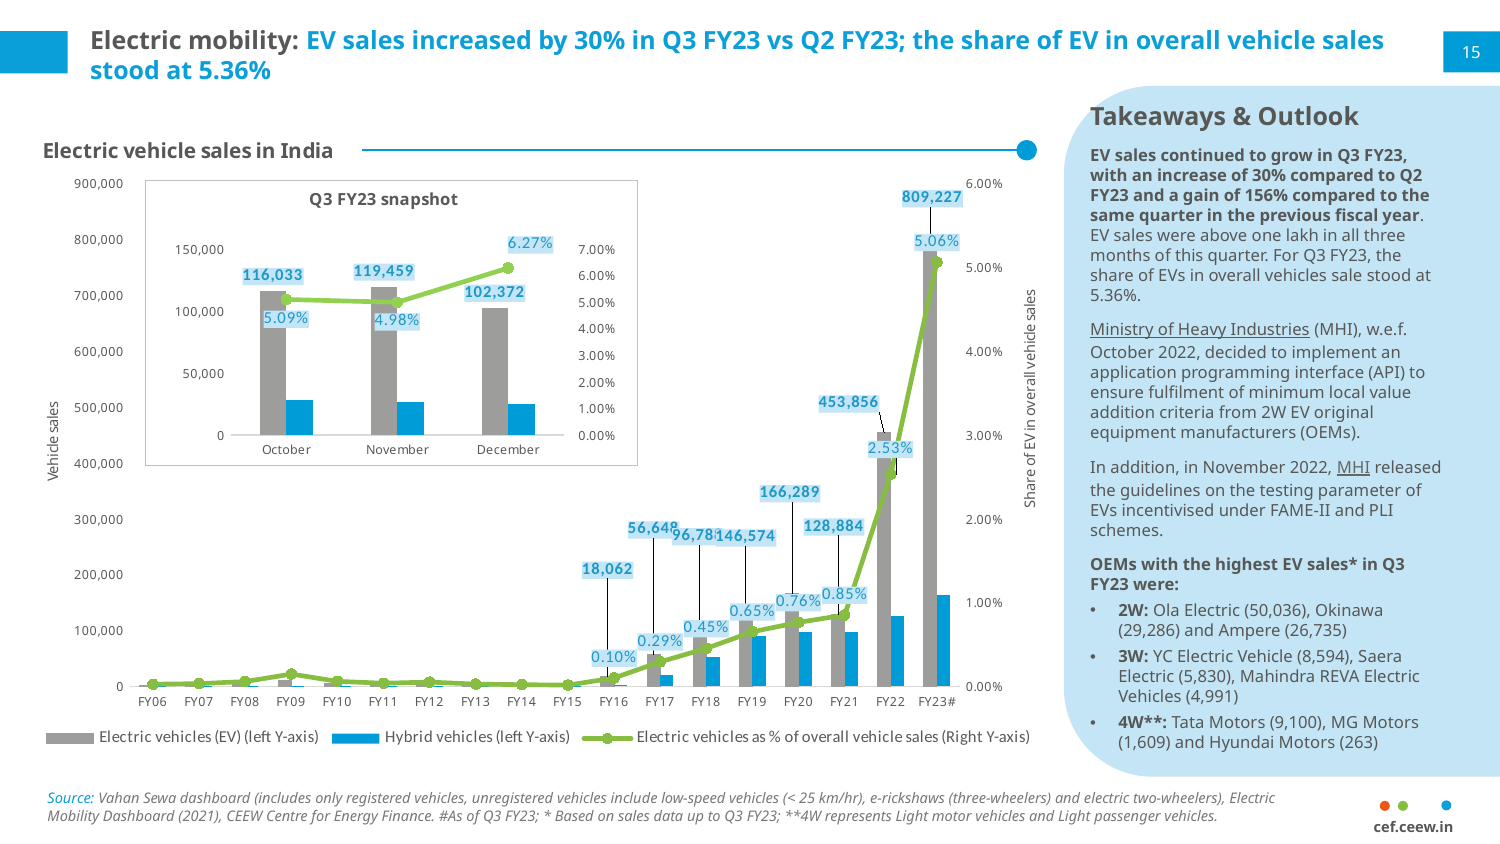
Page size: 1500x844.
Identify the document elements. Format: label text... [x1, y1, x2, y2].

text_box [1358, 783, 1477, 844]
text_box [1107, 83, 1500, 779]
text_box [37, 117, 1045, 777]
text_box 15 [1447, 34, 1500, 69]
text_box Electric mobility: EV sales increased by 30% in Q3 FY23 vs Q2 FY23; the share of EV in overall vehicle sales stood at 5.36% [74, 20, 1425, 100]
text_box [1061, 127, 1075, 736]
text_box [1441, 29, 1500, 74]
text_box Takeaways & Outlook EV sales continued to grow in Q3 FY23, with an increase of 30% compared to Q2 FY23 and a gain of 156% compared to the same quarter in the previous fiscal year. EV sales were above one lakh in all three months of this quarter. For Q3 FY23, the share of EVs in overall vehicles sale stood at 5.36%. Ministry of Heavy Industries (MHI), w.e.f. October 2022, decided to implement an application programming interface (API) to ensure fulfilment of minimum local value addition criteria from 2W EV original equipment manufacturers (OEMs). In addition, in November 2022, MHI released the guidelines on the testing parameter of EVs incentivised under FAME-II and PLI schemes. OEMs with the highest EV sales* in Q3 FY23 were: 2W: Ola Electric (50,036), Okinawa (29,286) and Ampere (26,735) 3W: YC Electric Vehicle (8,594), Saera Electric (5,830), Mahindra REVA Electric Vehicles (4,991) 4W**: Tata Motors (9,100), MG Motors (1,609) and Hyundai Motors (263) [1075, 85, 1458, 767]
text_box Source: Vahan Sewa dashboard (includes only registered vehicles, unregistered vehicles include low-speed vehicles (< 25 km/hr), e-rickshaws (three-wheelers) and electric two-wheelers), Electric Mobility Dashboard (2021), CEEW Centre for Energy Finance. #As of Q3 FY23; * Based on sales data up to Q3 FY23; **4W represents Light motor vehicles and Light passenger vehicles. [32, 781, 1308, 842]
